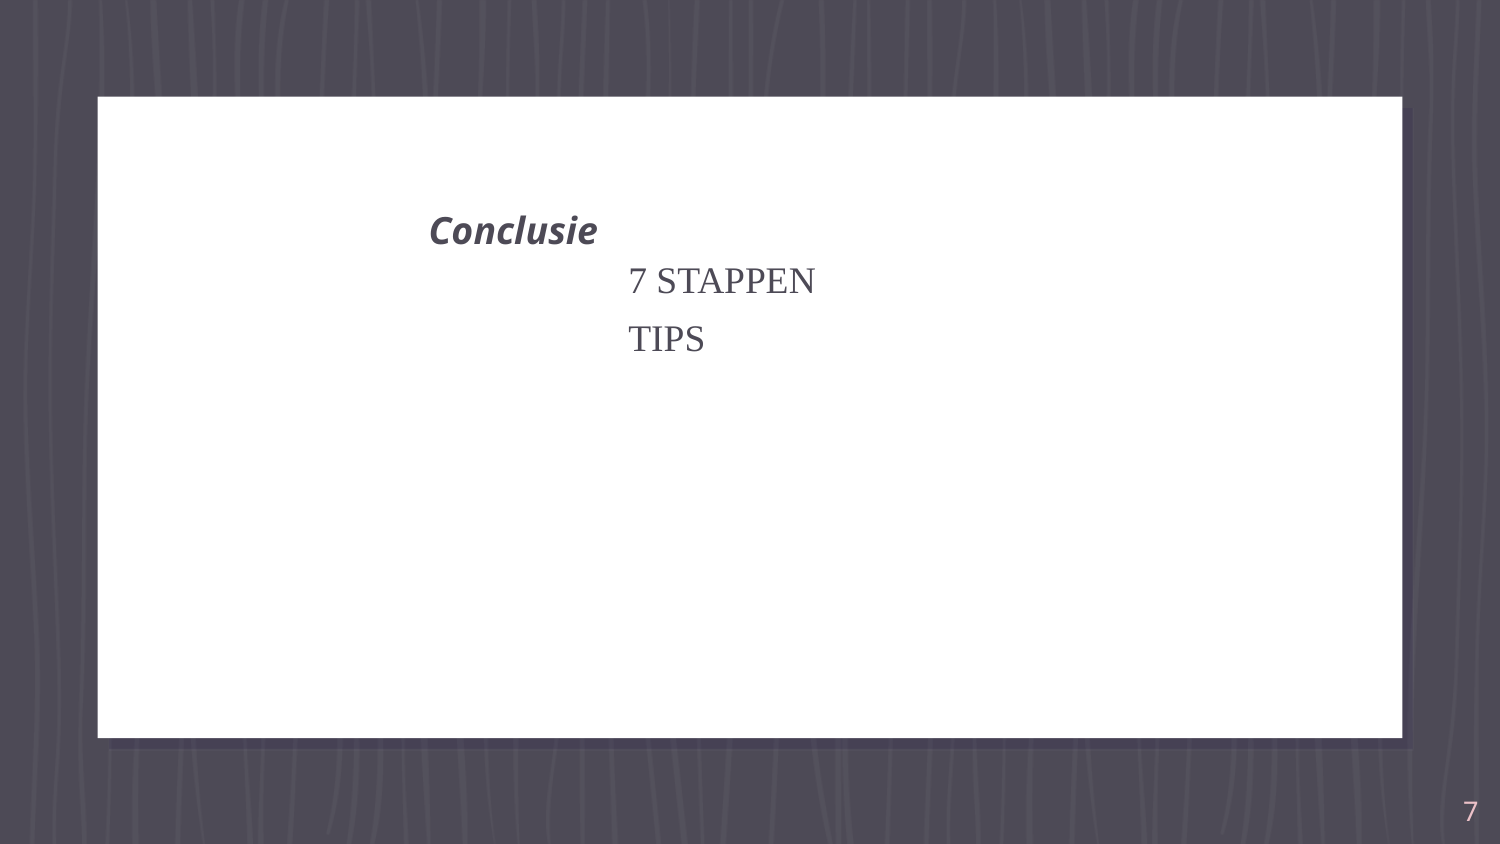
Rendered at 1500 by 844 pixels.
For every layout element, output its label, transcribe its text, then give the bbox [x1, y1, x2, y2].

title Conclusie [172, 124, 614, 267]
slide_number 7 [1403, 779, 1494, 844]
list 7 STAPPEN TIPS [613, 241, 1054, 672]
